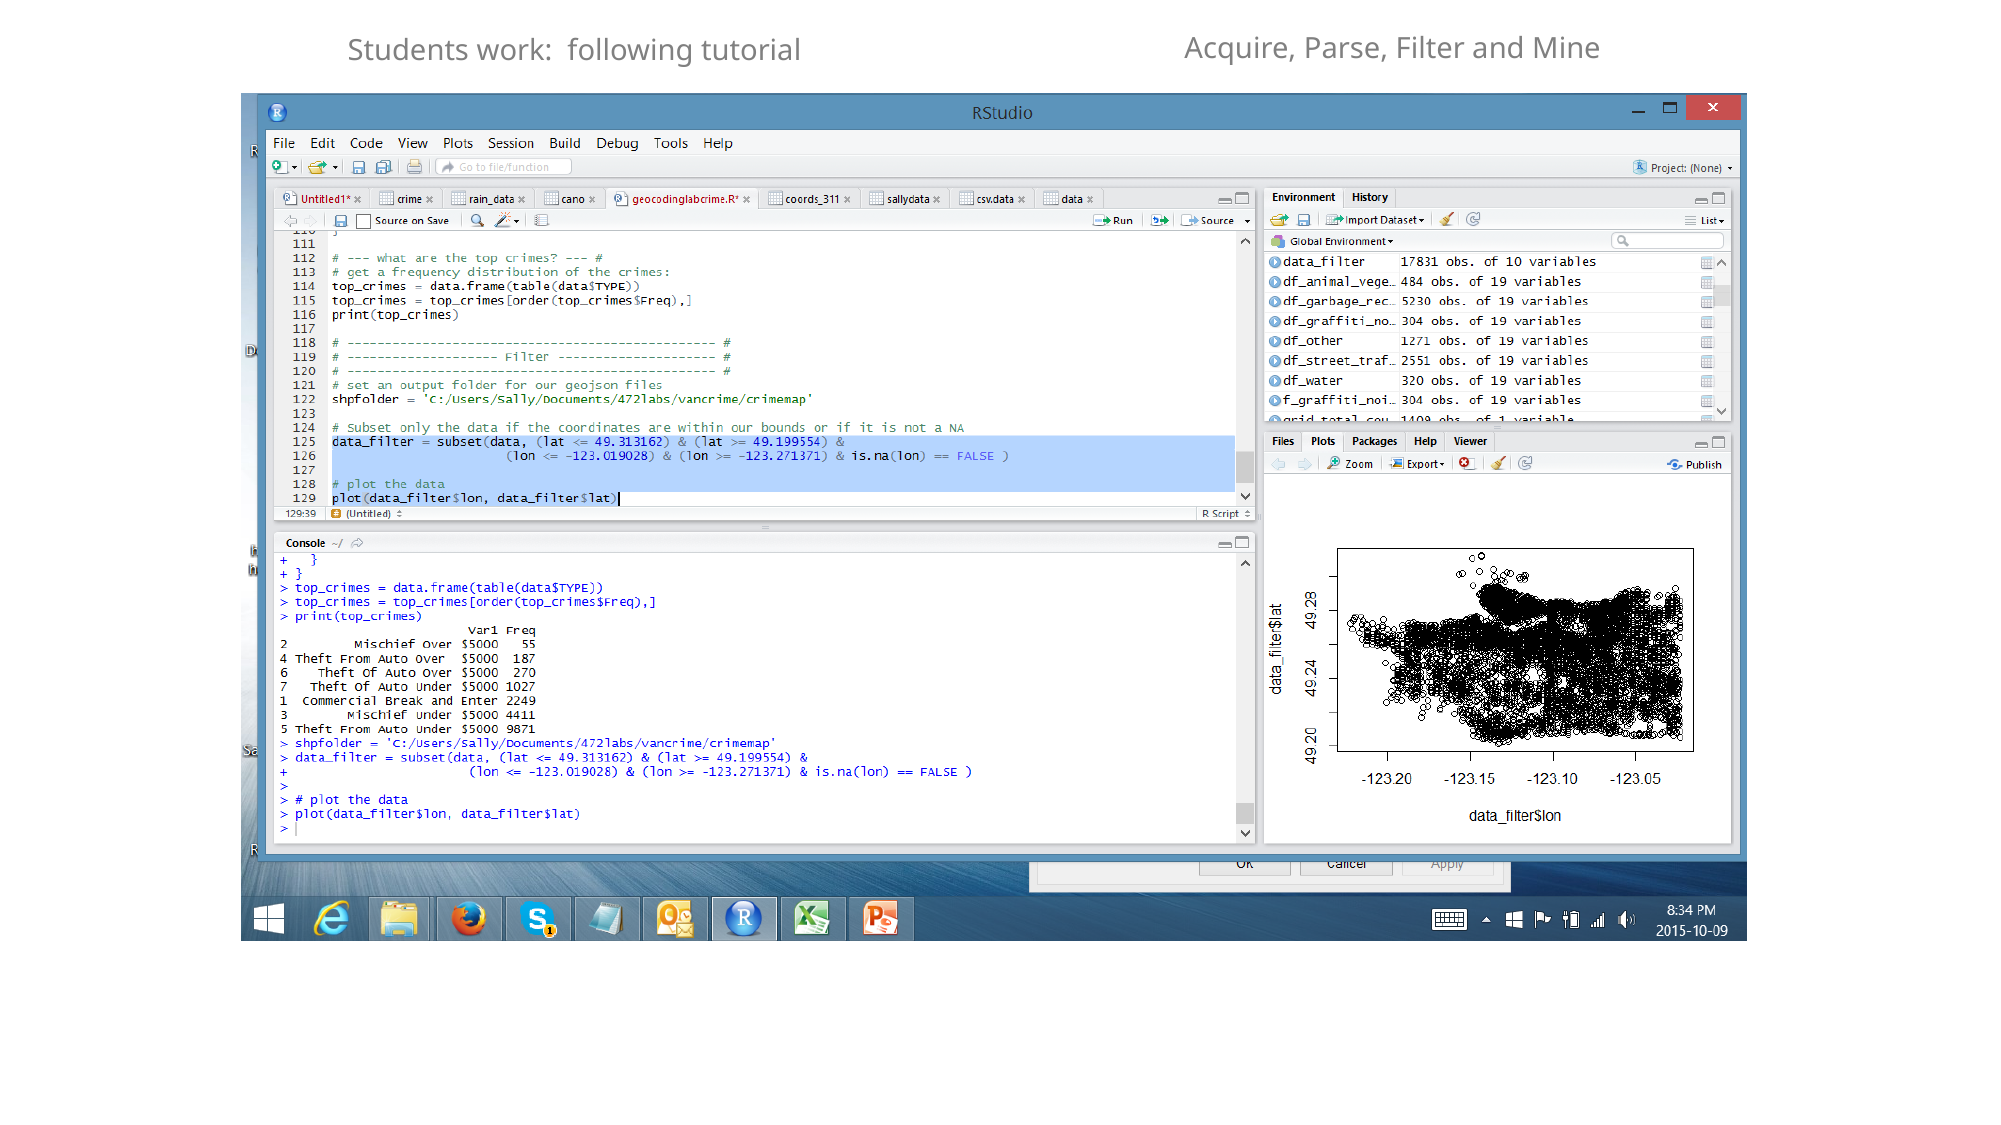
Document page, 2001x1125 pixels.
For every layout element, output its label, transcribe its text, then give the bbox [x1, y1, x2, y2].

picture [241, 93, 1747, 941]
text_box Students work: following tutorial [332, 23, 817, 74]
text_box Acquire, Parse, Filter and Mine [1169, 22, 1616, 72]
